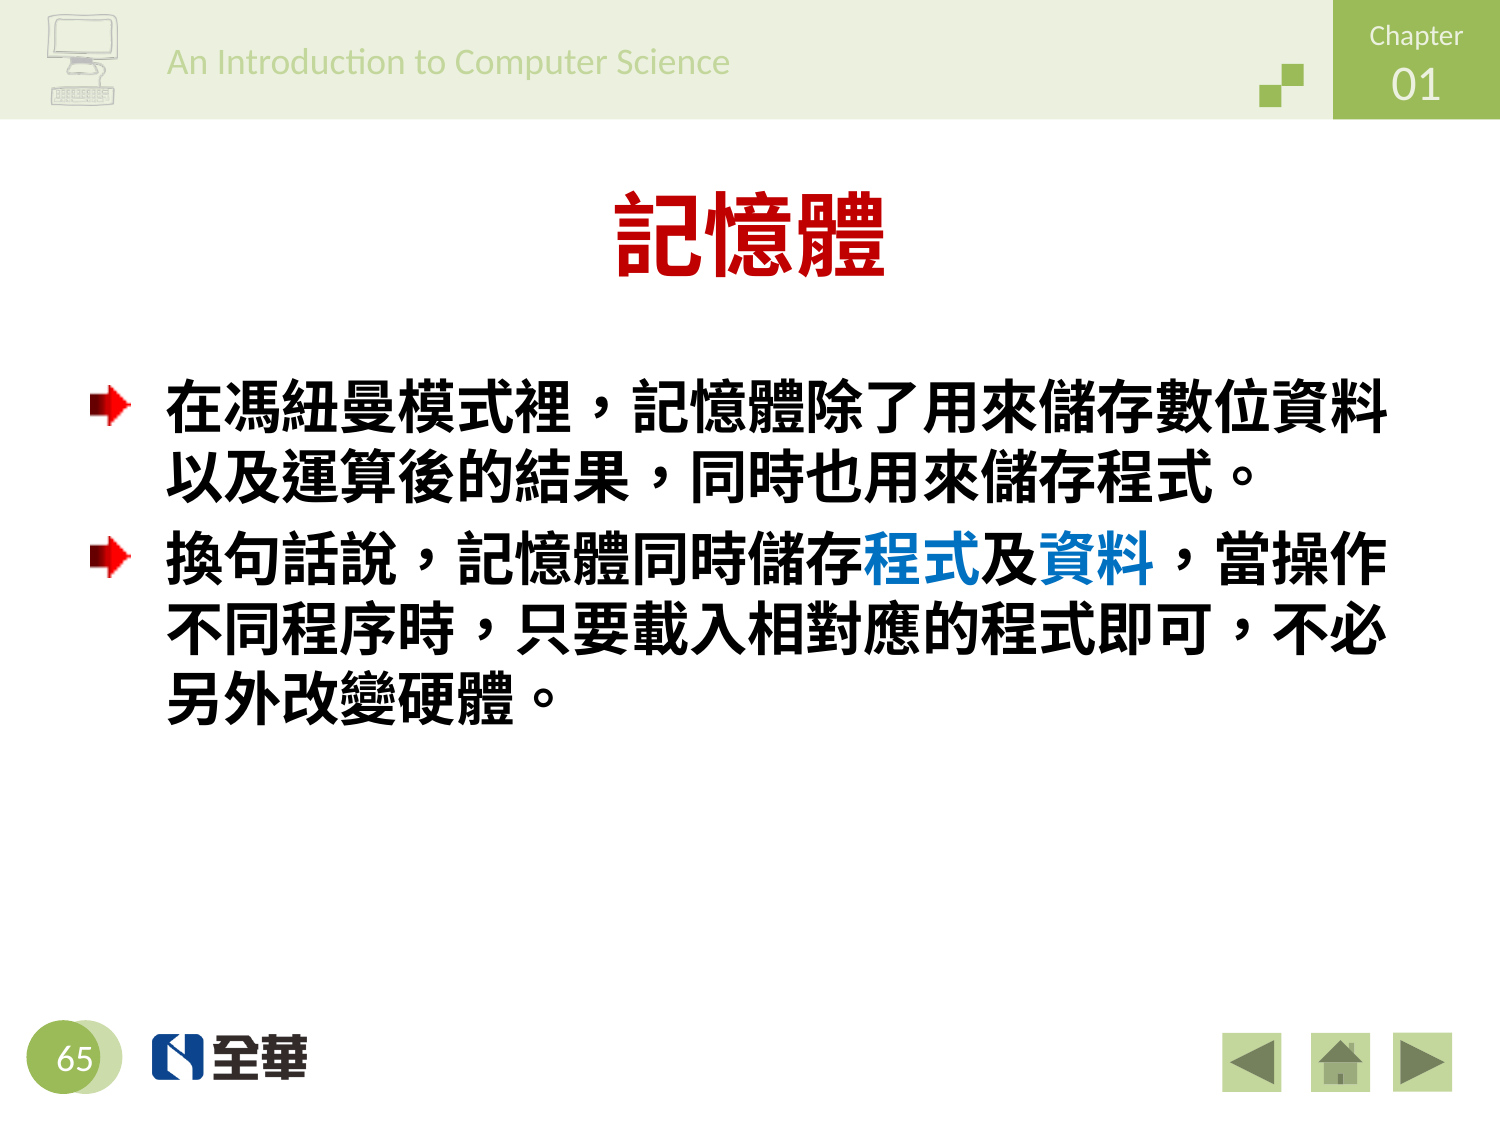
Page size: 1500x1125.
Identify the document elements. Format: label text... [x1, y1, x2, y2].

picture [152, 1034, 307, 1080]
list 在馮紐曼模式裡，記憶體除了用來儲存數位資料以及運算後的結果，同時也用來儲存程式。 換句話說，記憶體同時儲存程式及資料，當操作不同程序時，只要載入相對應的程式即可，不必另外改變硬體。 [75, 363, 1425, 1005]
picture [90, 536, 131, 578]
title 記憶體 [75, 138, 1425, 327]
picture [90, 385, 131, 426]
picture [47, 14, 118, 106]
